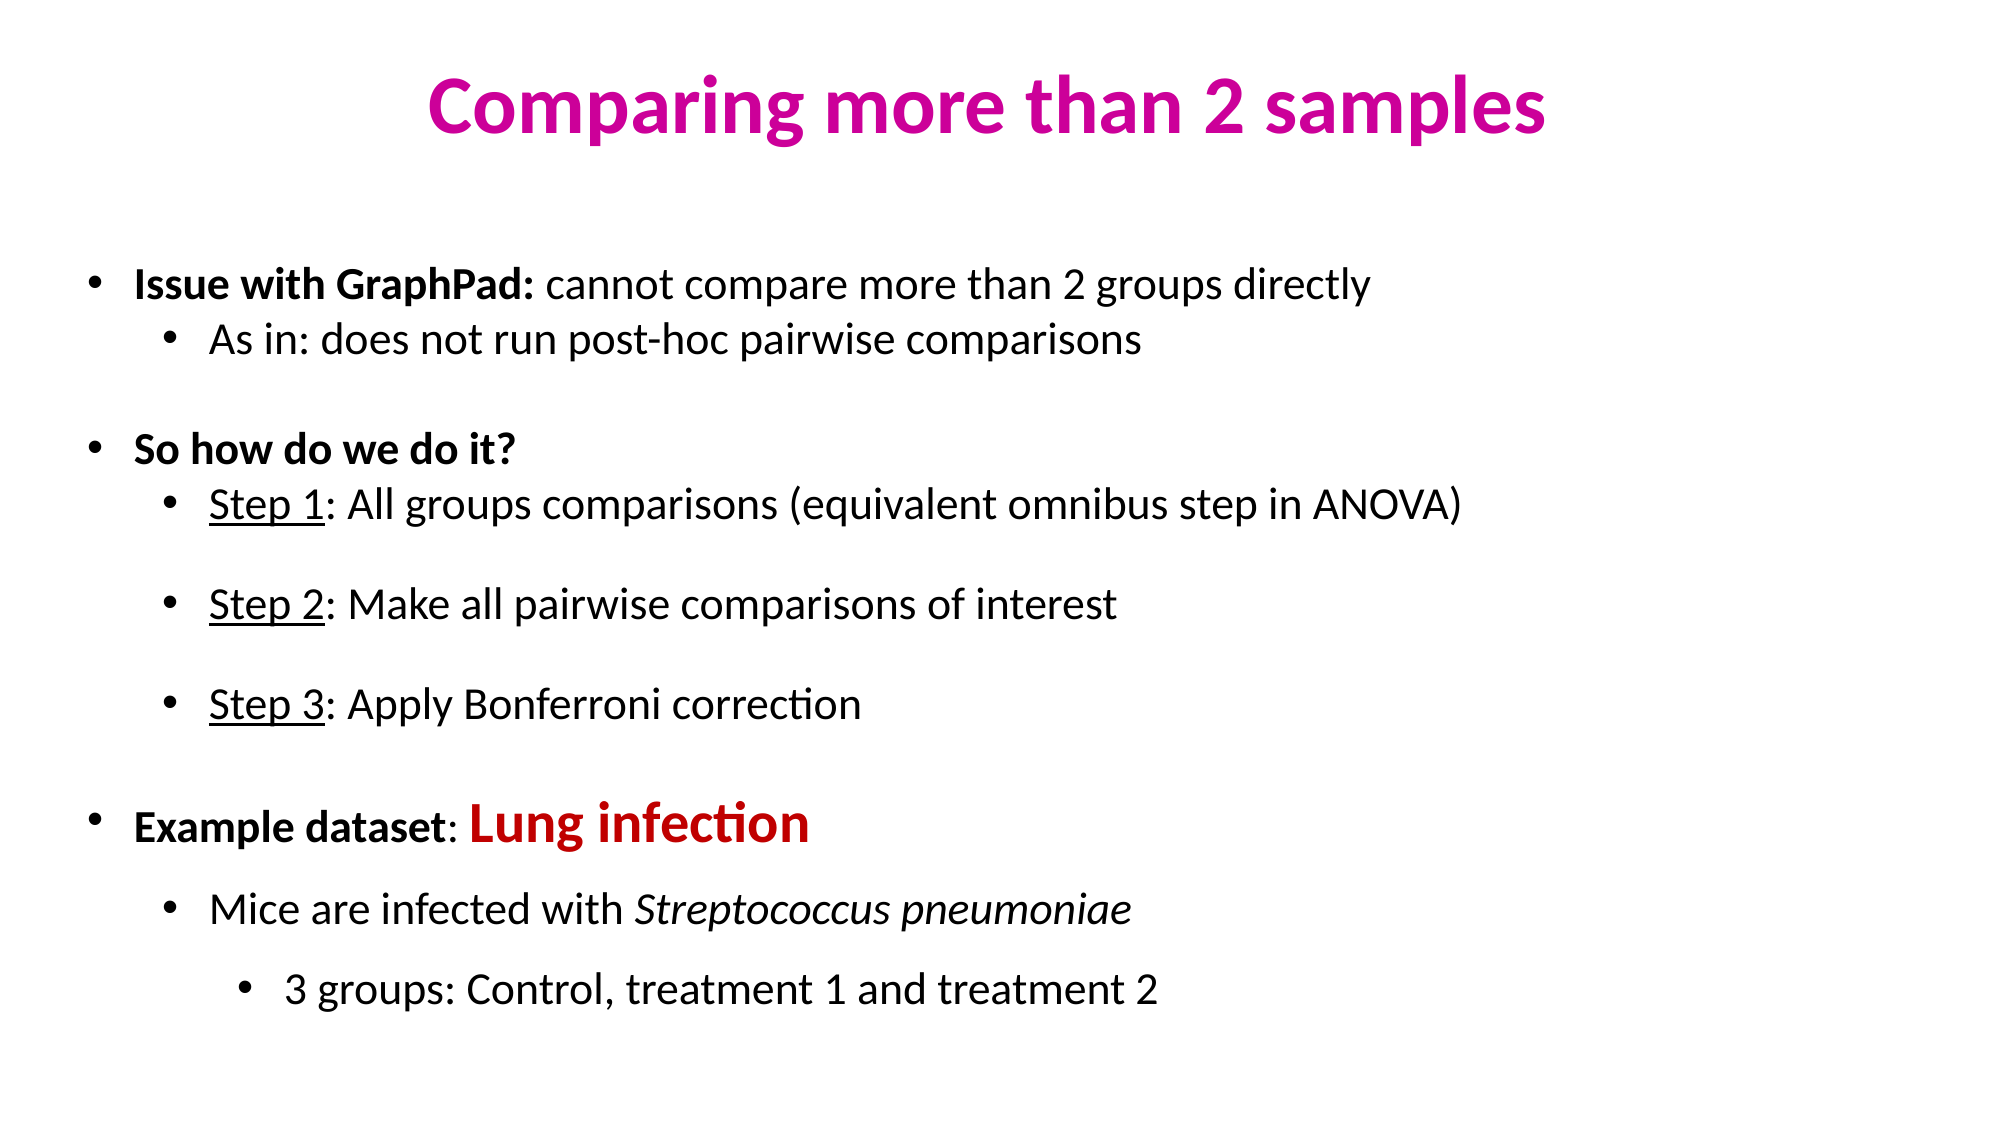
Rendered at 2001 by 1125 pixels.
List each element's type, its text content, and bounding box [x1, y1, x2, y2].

text_box Issue with GraphPad: cannot compare more than 2 groups directly As in: does not run post-hoc pairwise comparisons So how do we do it? Step 1: All groups comparisons (equivalent omnibus step in ANOVA) Step 2: Make all pairwise comparisons of interest Step 3: Apply Bonferroni correction Example dataset: Lung infection Mice are infected with Streptococcus pneumoniae 3 groups: Control, treatment 1 and treatment 2 [72, 246, 1479, 1022]
text_box Comparing more than 2 samples [303, 42, 1674, 158]
